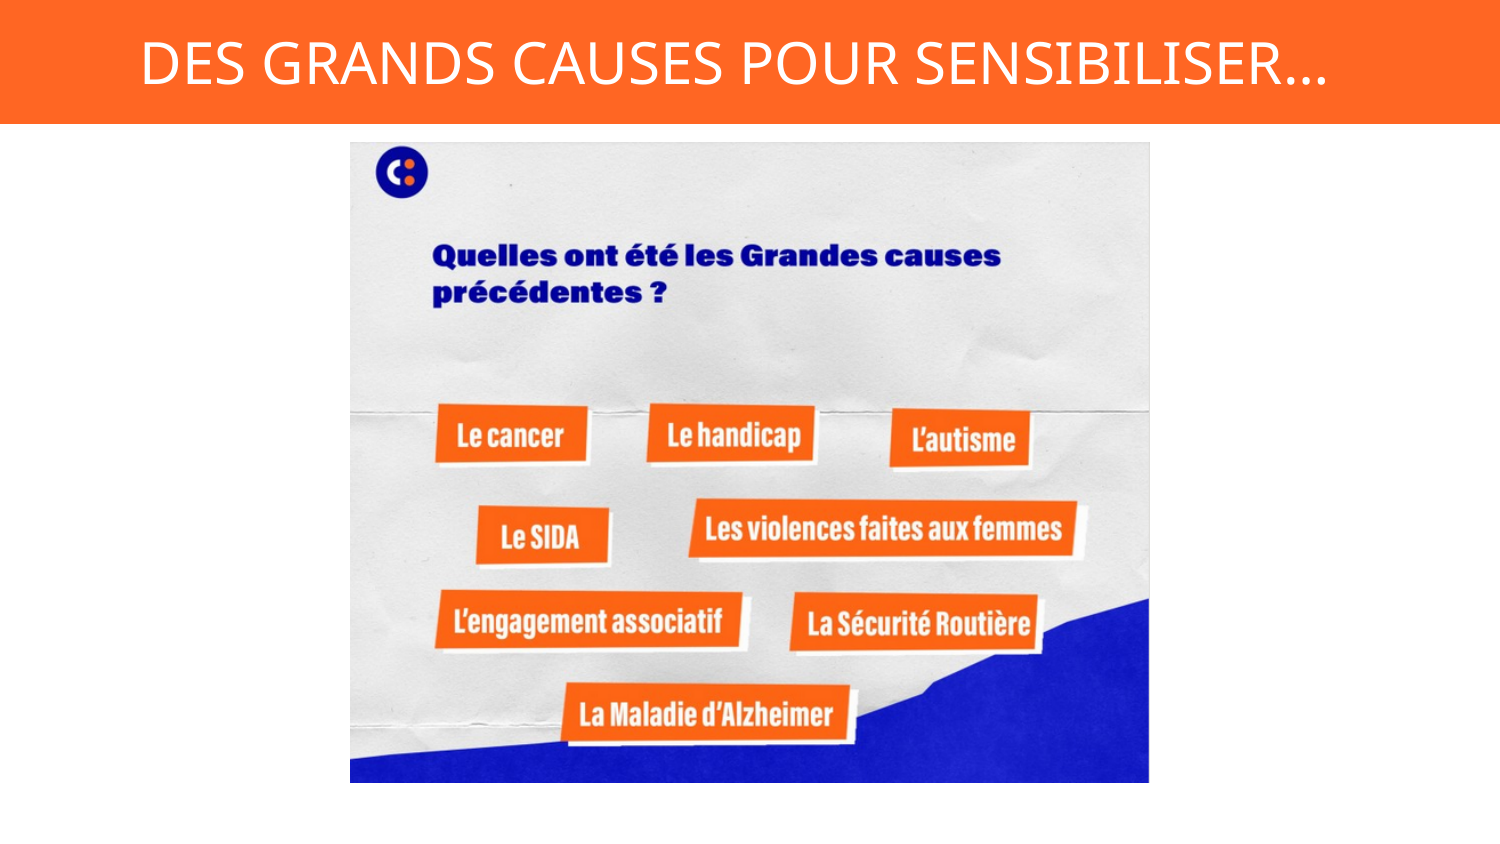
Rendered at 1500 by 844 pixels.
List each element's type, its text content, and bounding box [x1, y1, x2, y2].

text_box [0, 0, 1500, 124]
picture [350, 142, 1150, 783]
text_box DES GRANDS CAUSES POUR SENSIBILISER… [124, 19, 1376, 104]
